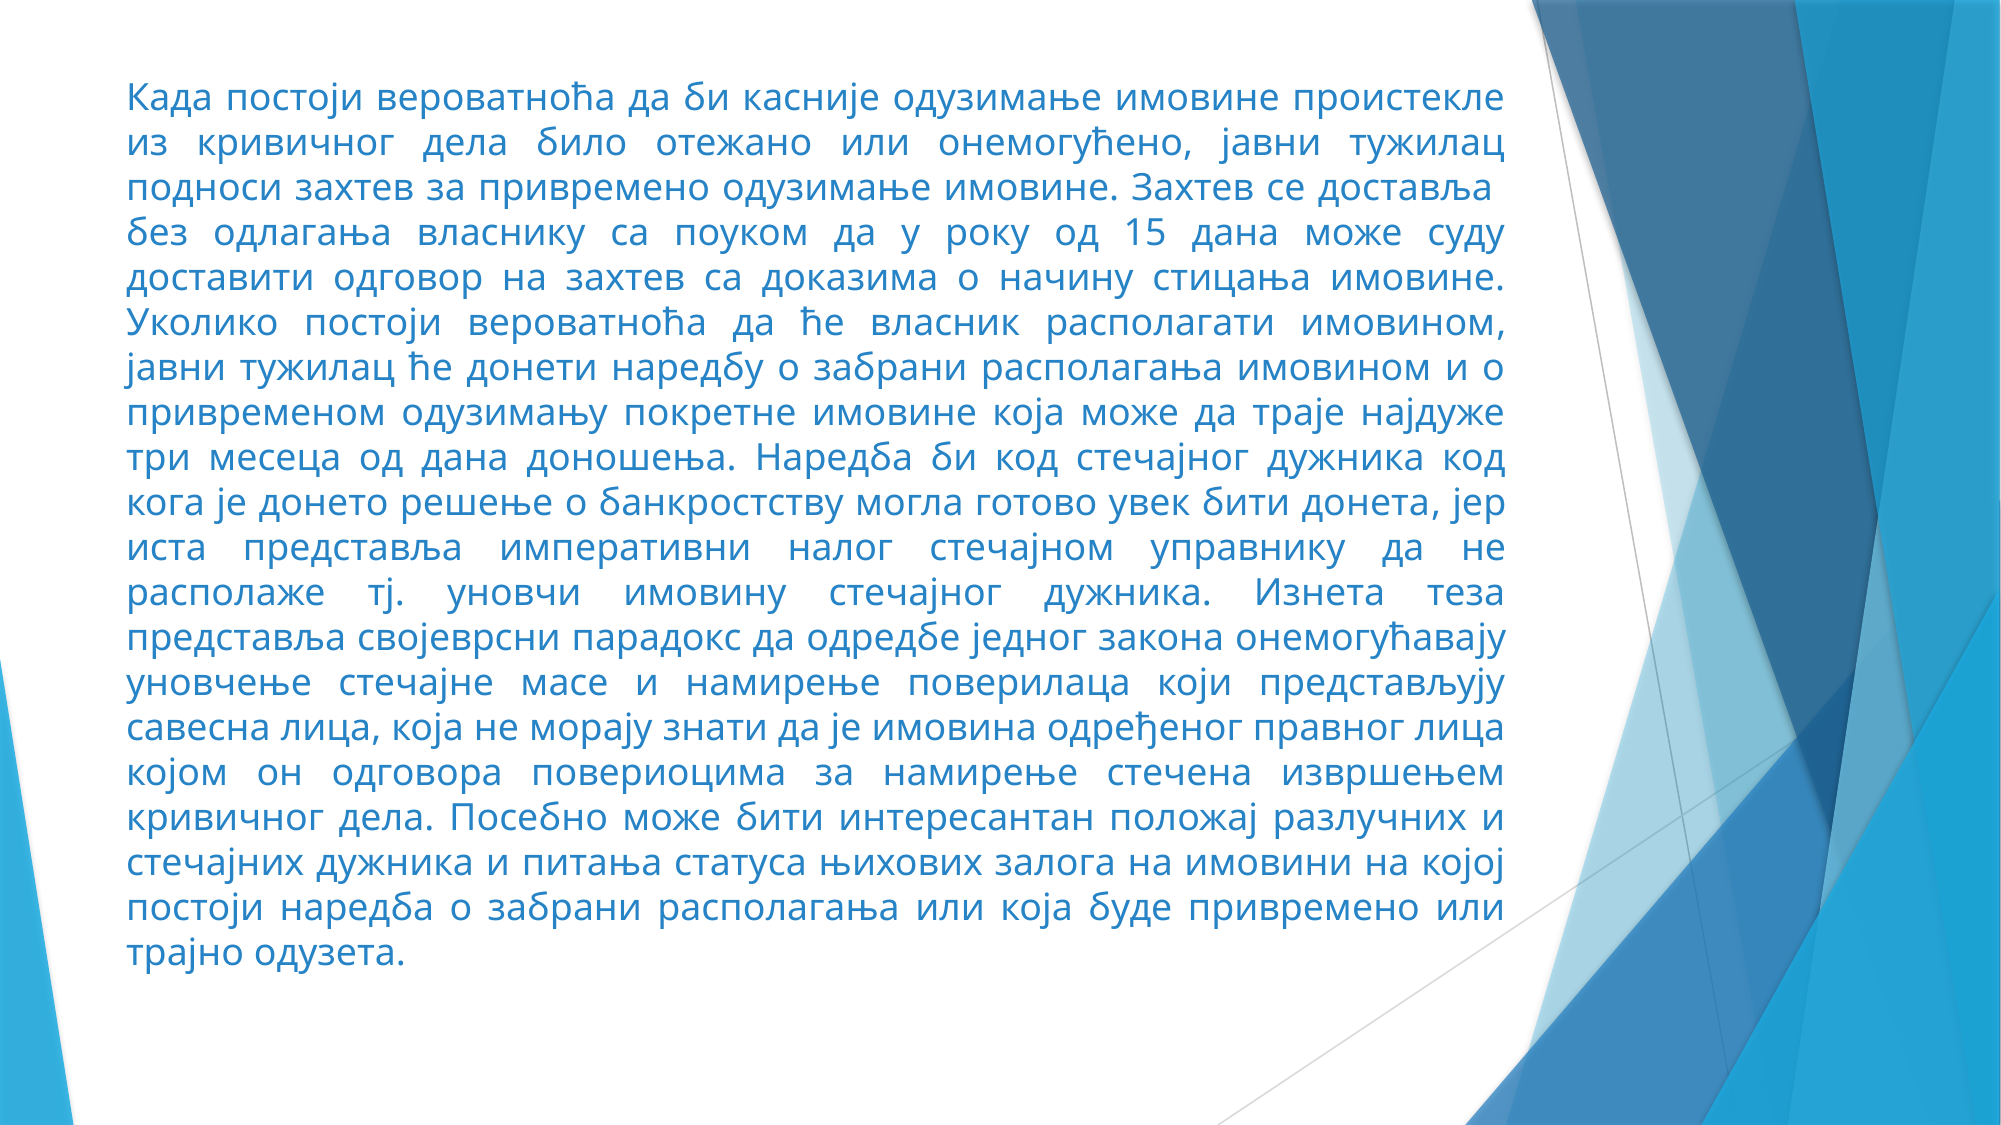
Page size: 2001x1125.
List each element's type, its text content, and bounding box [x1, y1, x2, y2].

list Када постоји вероватноћа да би касније одузимање имовине проистекле из кривичног дела било отежано или онемогућено, јавни тужилац подноси захтев за привремено одузимање имовине. Захтев се доставља без одлагања власнику са поуком да у року од 15 дана може суду доставити одговор на захтев са доказима о начину стицања имовине. Уколико постоји вероватноћа да ће власник располагати имовином, јавни тужилац ће донети наредбу о забрани располагања имовином и о привременом одузимању покретне имовине која може да траје најдуже три месеца од дана доношења. Наредба би код стечајног дужника код кога је донето решење о банкростству могла готово увек бити донета, јер иста представља императивни налог стечајном управнику да не располаже тј. уновчи имовину стечајног дужника. Изнета теза представља својеврсни парадокс да одредбе једног закона онемогућавају уновчење стечајне масе и намирење поверилаца који представљују савесна лица, која не морају знати да је имовина одређеног правног лица којом он одговора повериоцима за намирење стечена извршењем кривичног дела. Посебно може бити интересантан положај разлучних и стечајних дужника и питања статуса њихових залога на имовини на којој постоји наредба о забрани располагања или која буде привремено или трајно одузета. [111, 65, 1522, 991]
